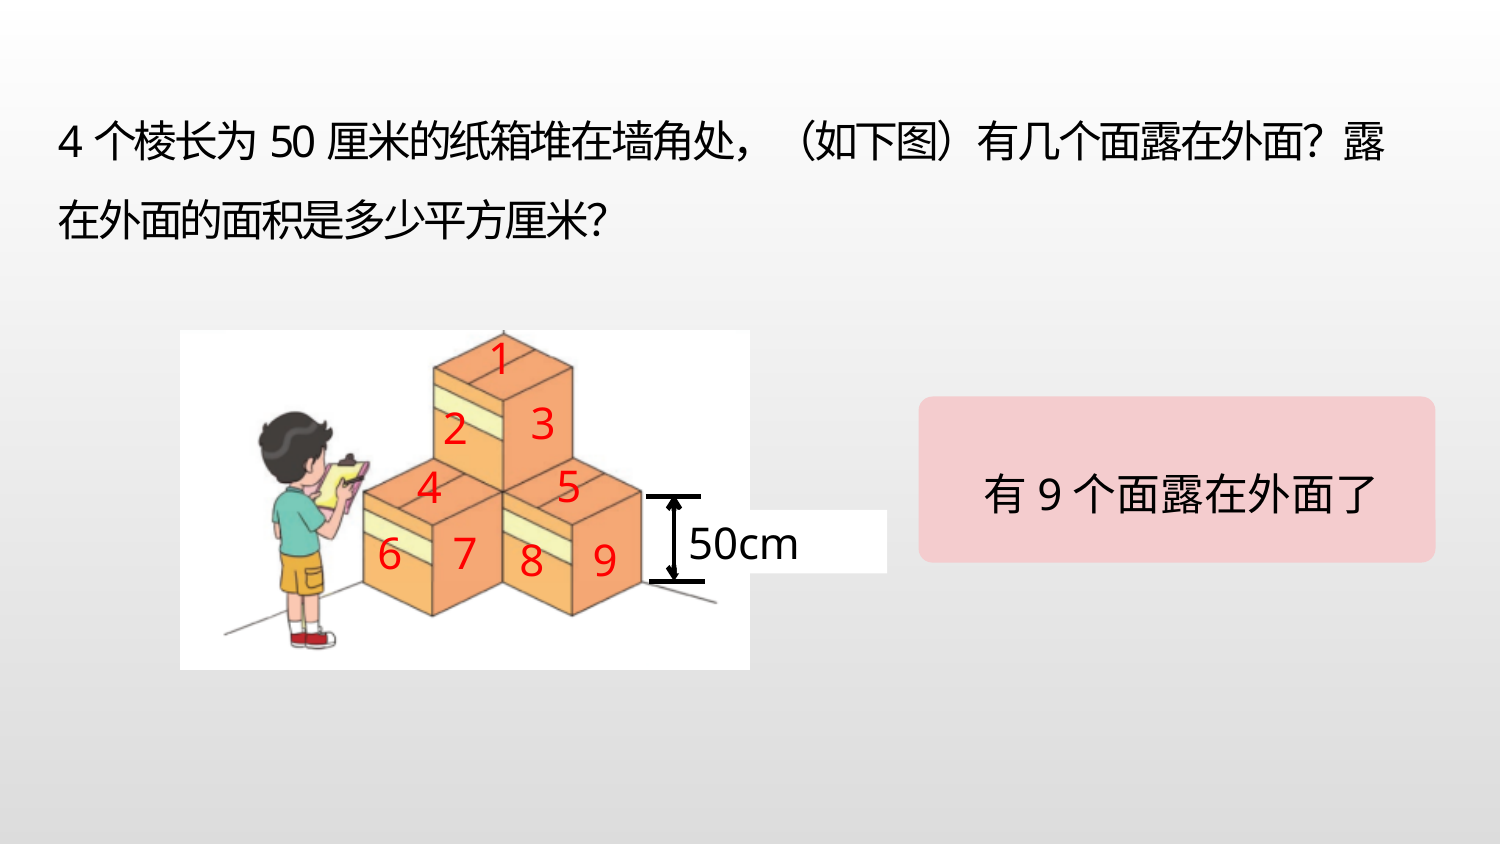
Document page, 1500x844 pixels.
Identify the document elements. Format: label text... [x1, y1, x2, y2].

text_box 有9个面露在外面了 [917, 395, 1437, 564]
picture [180, 330, 750, 670]
text_box 50cm [750, 509, 888, 574]
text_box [645, 494, 705, 582]
text_box 1 [476, 325, 525, 330]
text_box 4个棱长为50厘米的纸箱堆在墙角处，（如下图）有几个面露在外面？露在外面的面积是多少平方厘米？ [46, 81, 1425, 251]
